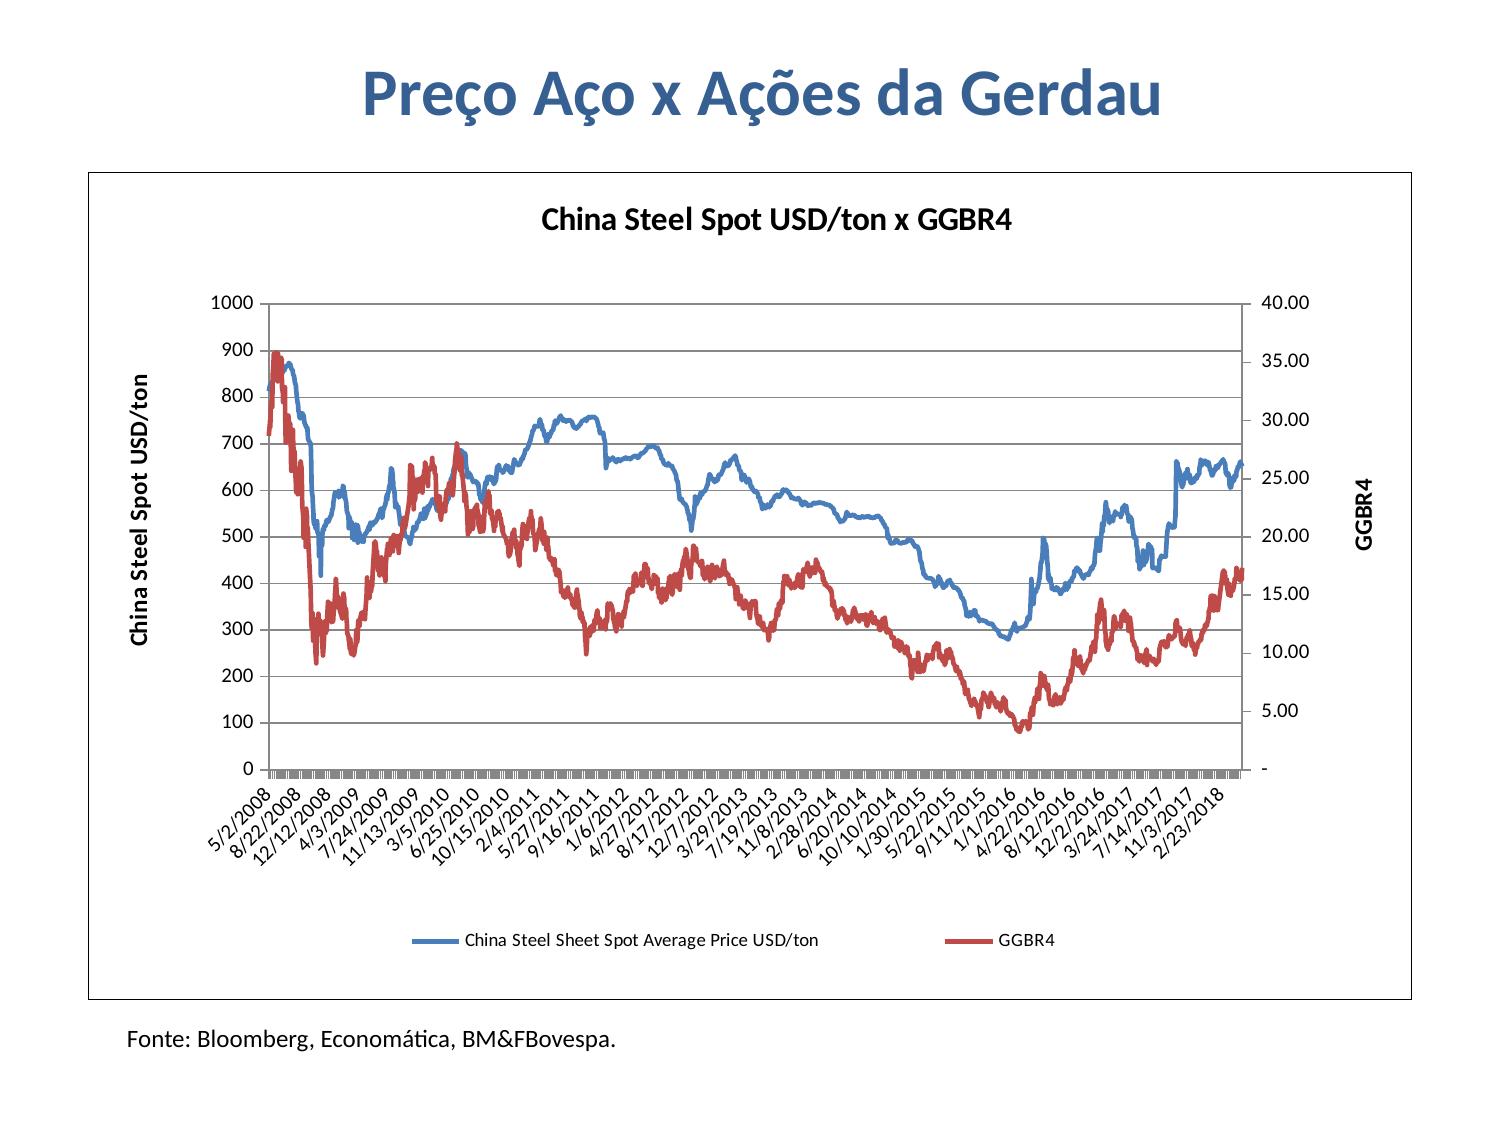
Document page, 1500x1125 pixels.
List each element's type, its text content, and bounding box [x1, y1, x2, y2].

chart [88, 172, 1412, 1000]
text_box Fonte: Bloomberg, Economática, BM&FBovespa. [112, 1014, 668, 1060]
title Preço Aço x Ações da Gerdau [88, 54, 1439, 124]
